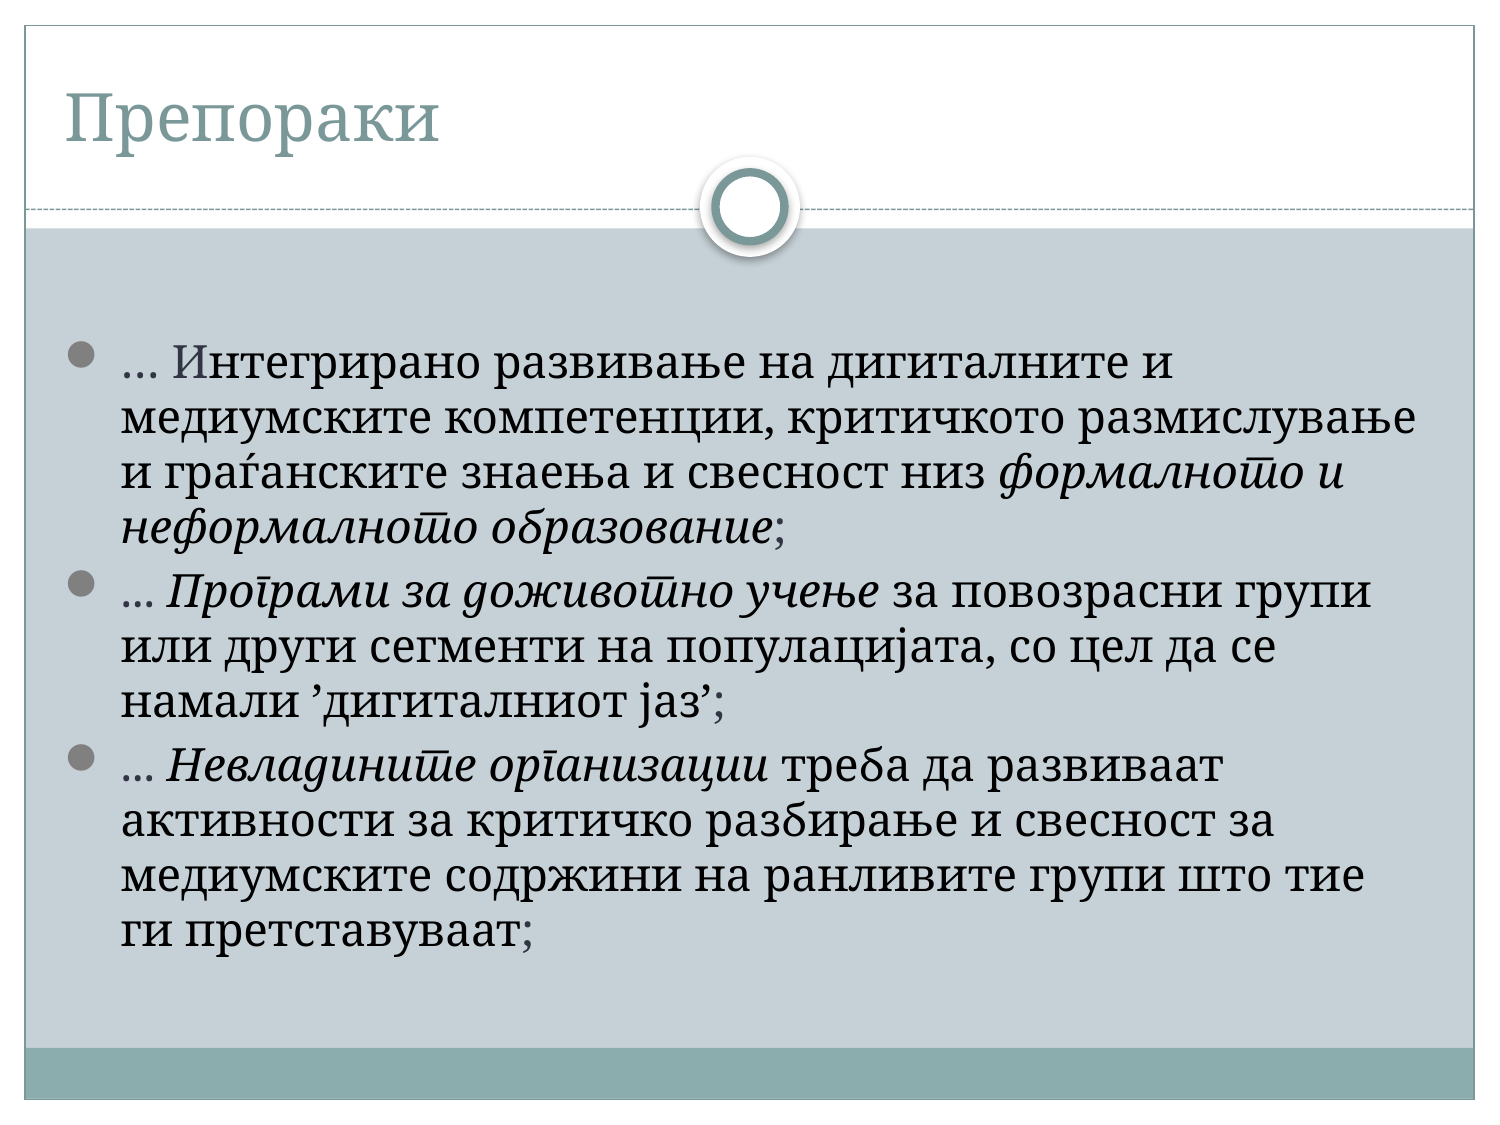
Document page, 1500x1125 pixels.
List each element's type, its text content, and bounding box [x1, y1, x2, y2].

title Препораки [49, 37, 1463, 162]
list … Интегрирано развивање на дигиталните и медиумските компетенции, критичкото размислување и граѓанските знаења и свесност низ формалното и неформалното образование; ... Програми за доживотно учење за повозрасни групи или други сегменти на популацијата, со цел да се намали ’дигиталниот јаз’; ... Невладините организации треба да развиваат активности за критичко разбирање и свесност за медиумските содржини на ранливите групи што тие ги претставуваат; [49, 325, 1445, 1113]
